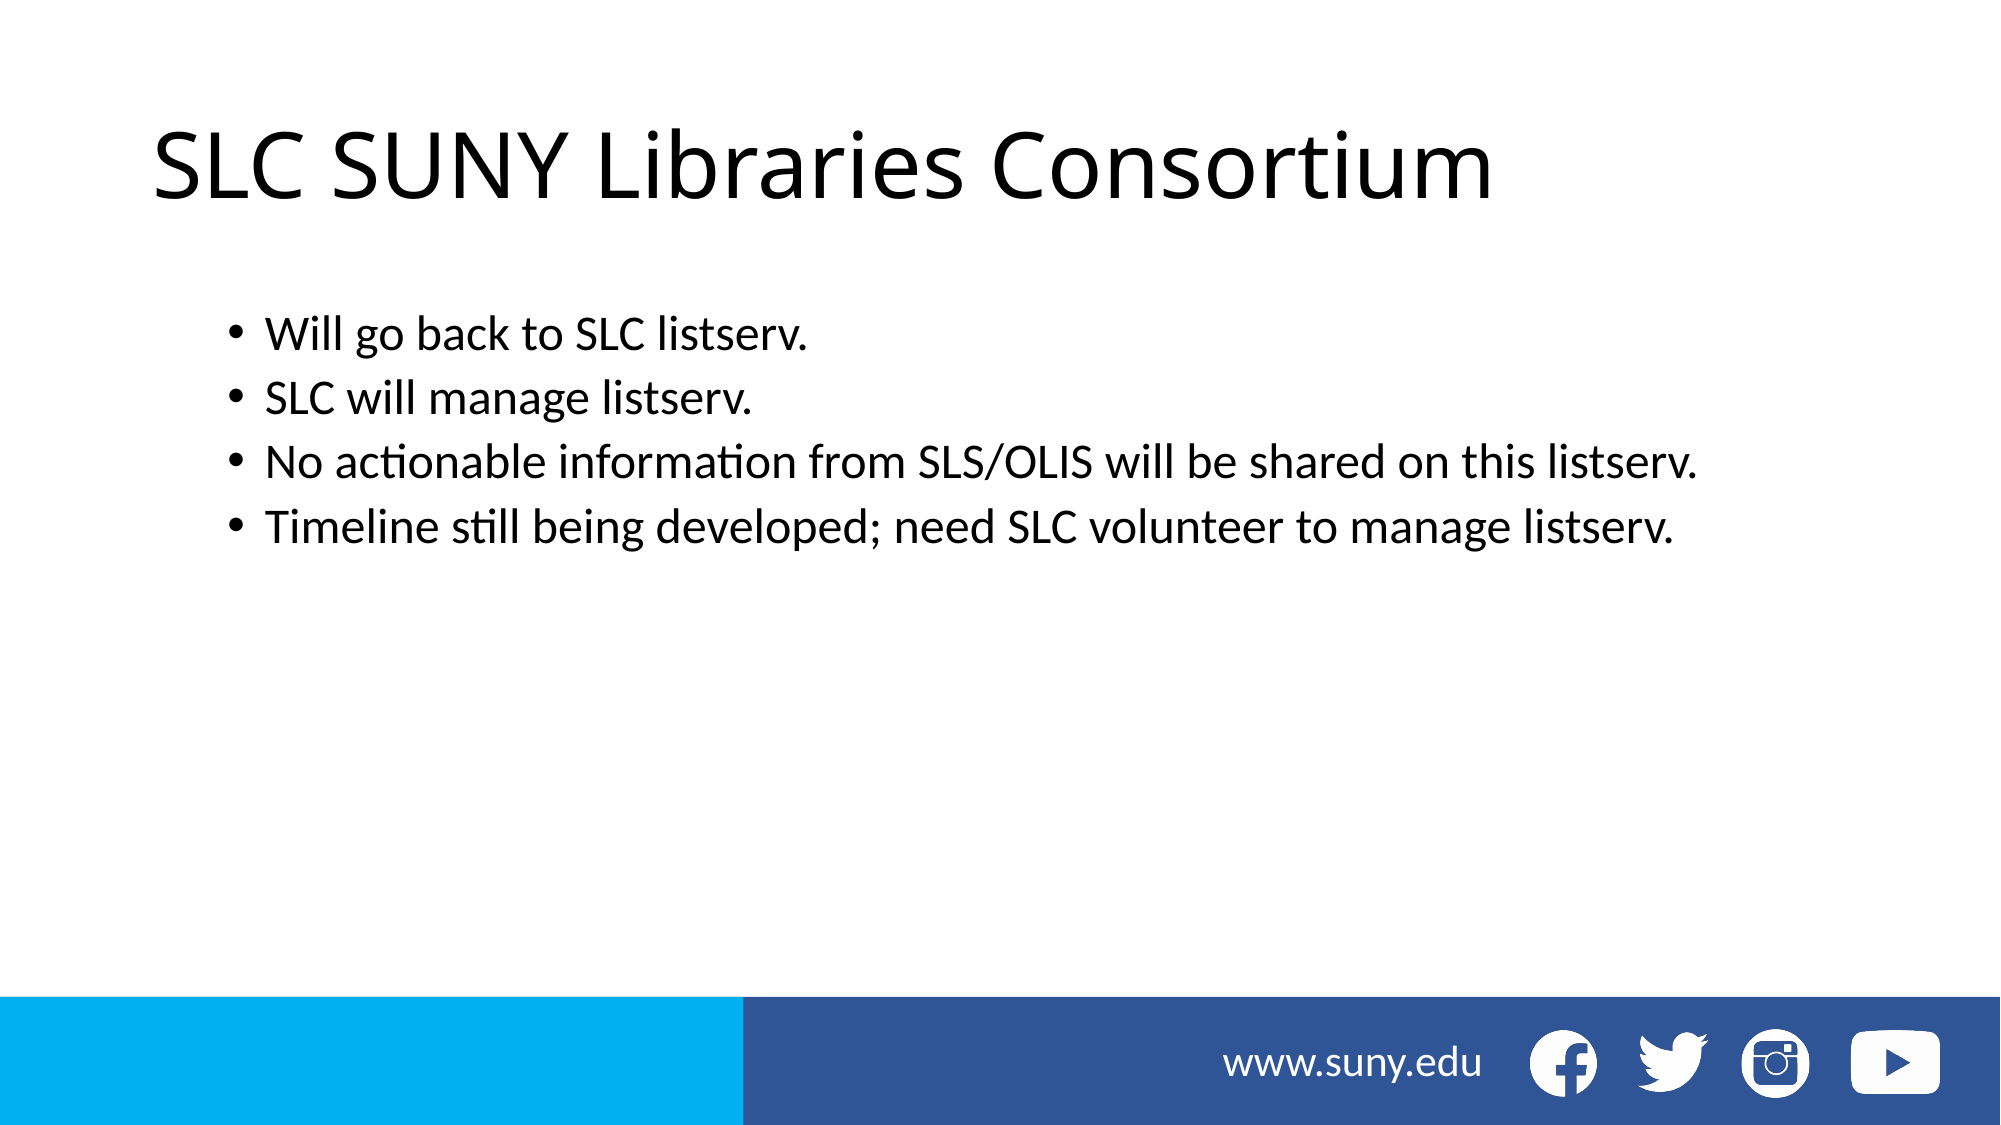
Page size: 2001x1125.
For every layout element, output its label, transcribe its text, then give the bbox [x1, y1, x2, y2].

title SLC SUNY Libraries Consortium [137, 59, 1863, 278]
list Will go back to SLC listserv. SLC will manage listserv. No actionable information from SLS/OLIS will be shared on this listserv. Timeline still being developed; need SLC volunteer to manage listserv. [137, 299, 1876, 941]
